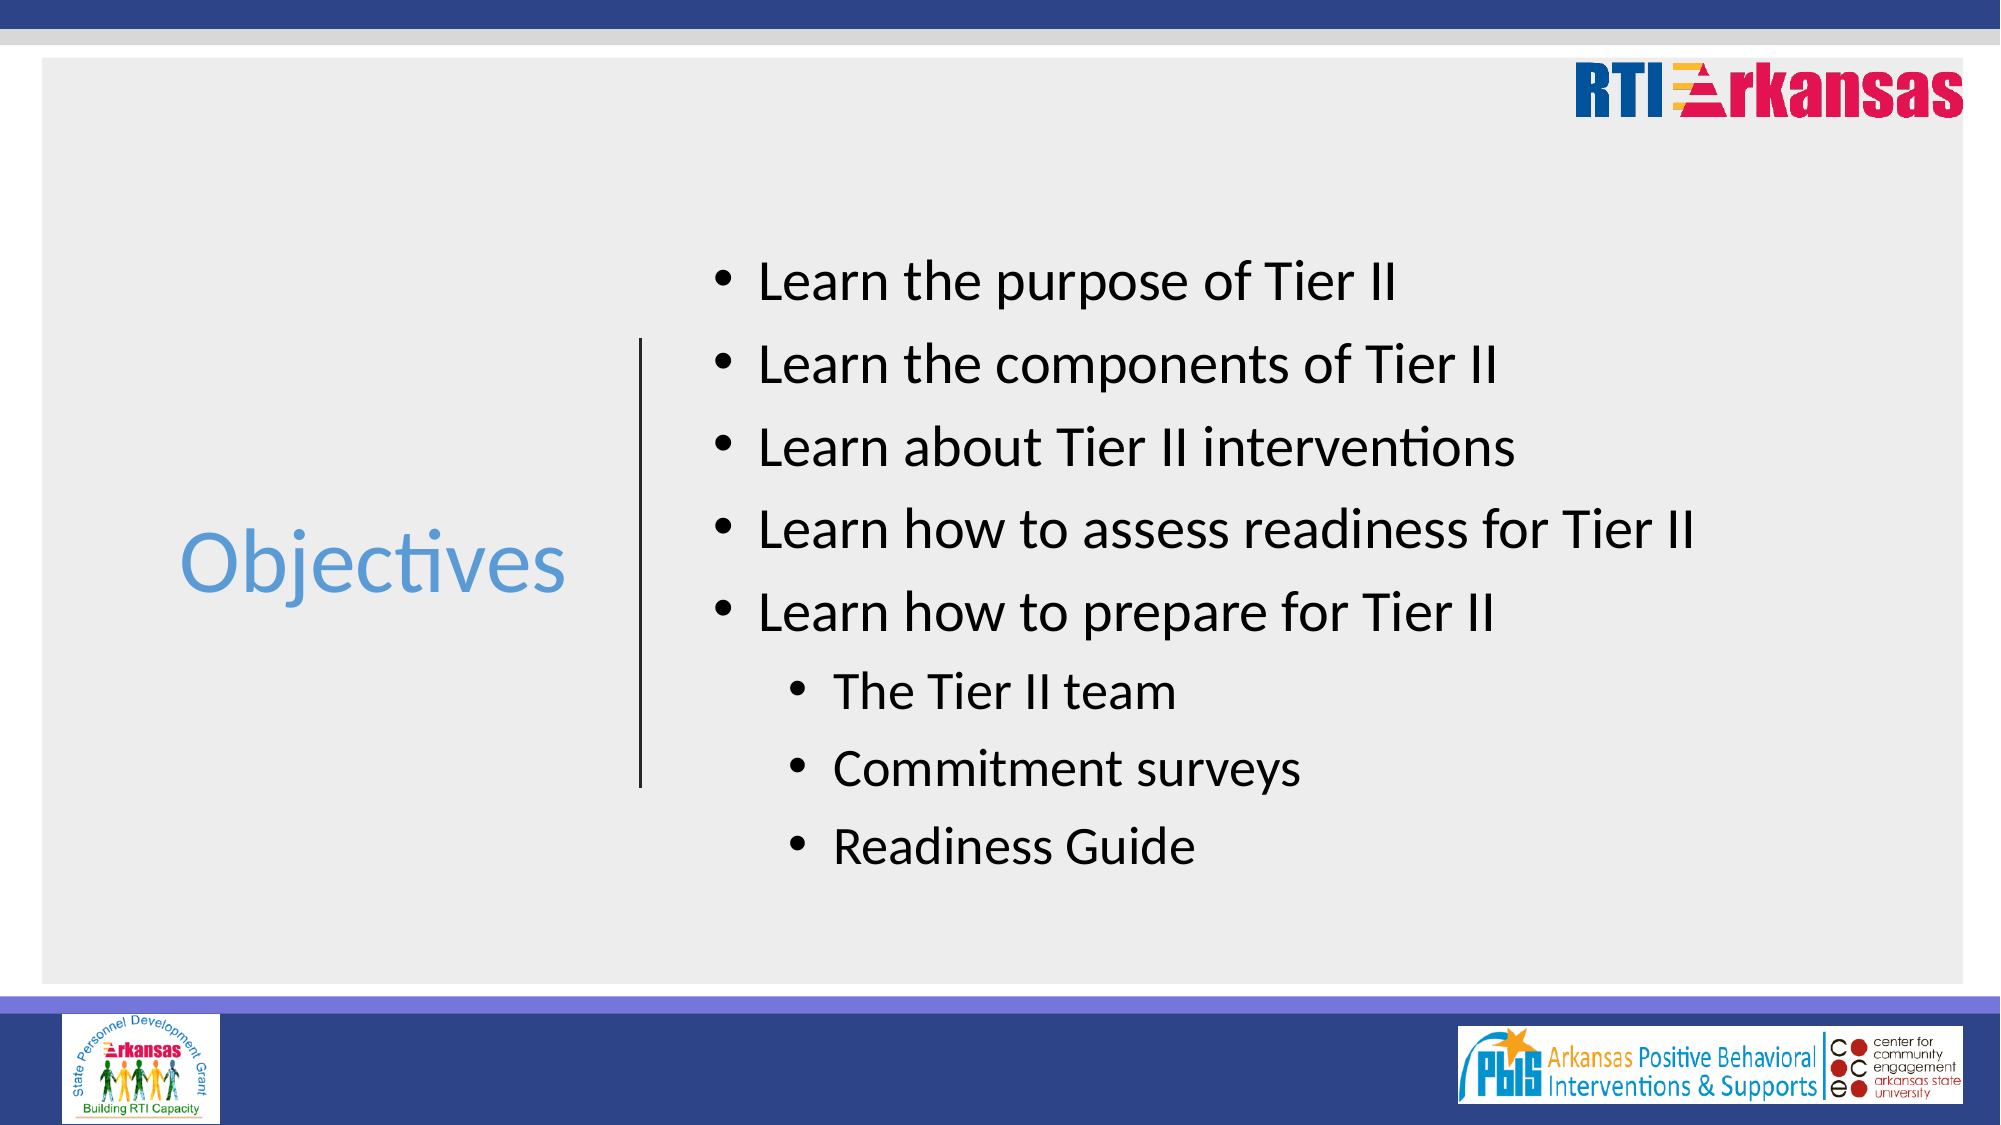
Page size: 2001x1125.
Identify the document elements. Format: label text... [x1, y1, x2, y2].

list Learn the purpose of Tier II Learn the components of Tier II Learn about Tier II interventions Learn how to assess readiness for Tier II Learn how to prepare for Tier II The Tier II team Commitment surveys Readiness Guide [698, 162, 1737, 963]
picture [1458, 1025, 1964, 1104]
picture [62, 1013, 220, 1124]
title Objectives [137, 162, 584, 963]
picture [1573, 55, 1964, 125]
